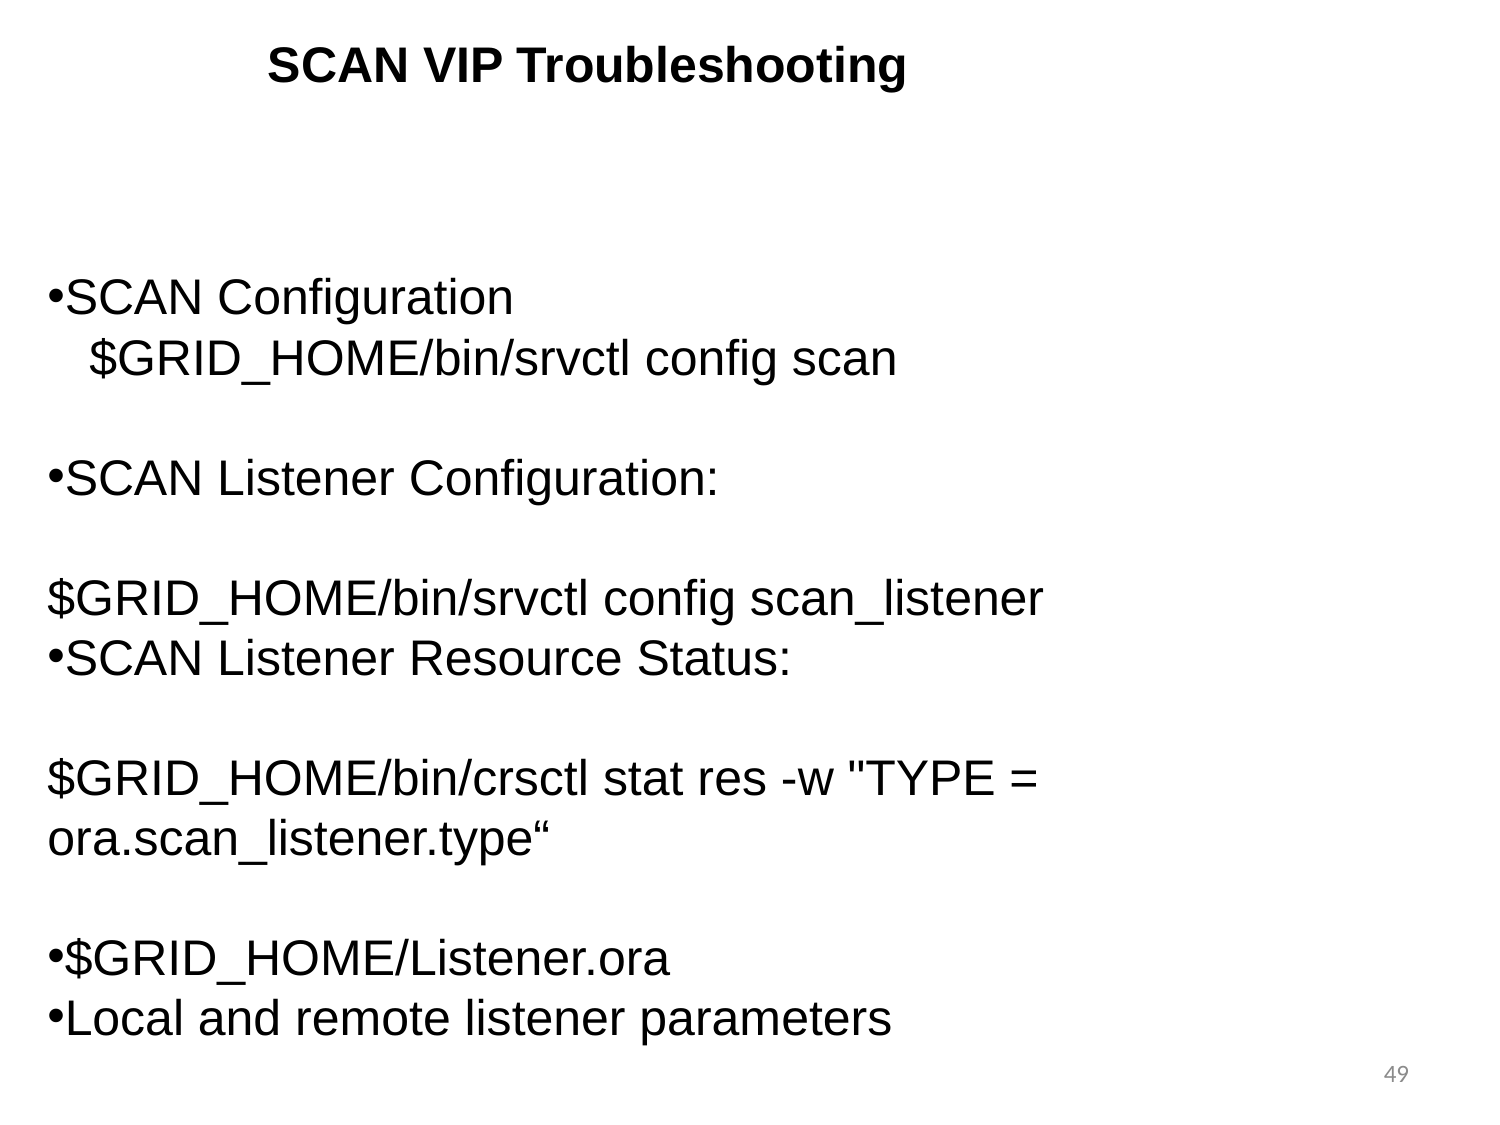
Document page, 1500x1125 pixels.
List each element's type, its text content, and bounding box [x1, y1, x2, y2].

text_box [75, 45, 1425, 232]
text_box SCAN Configuration $GRID_HOME/bin/srvctl config scan SCAN Listener Configuration: $GRID_HOME/bin/srvctl config scan_listener SCAN Listener Resource Status: $GRID_HOME/bin/crsctl stat res -w "TYPE = ora.scan_listener.type“ $GRID_HOME/Listener.ora Local and remote listener parameters [32, 257, 1445, 997]
text_box 49 [1074, 1042, 1424, 1102]
text_box SCAN VIP Troubleshooting [37, 24, 1125, 139]
text_box [75, 997, 1425, 1004]
